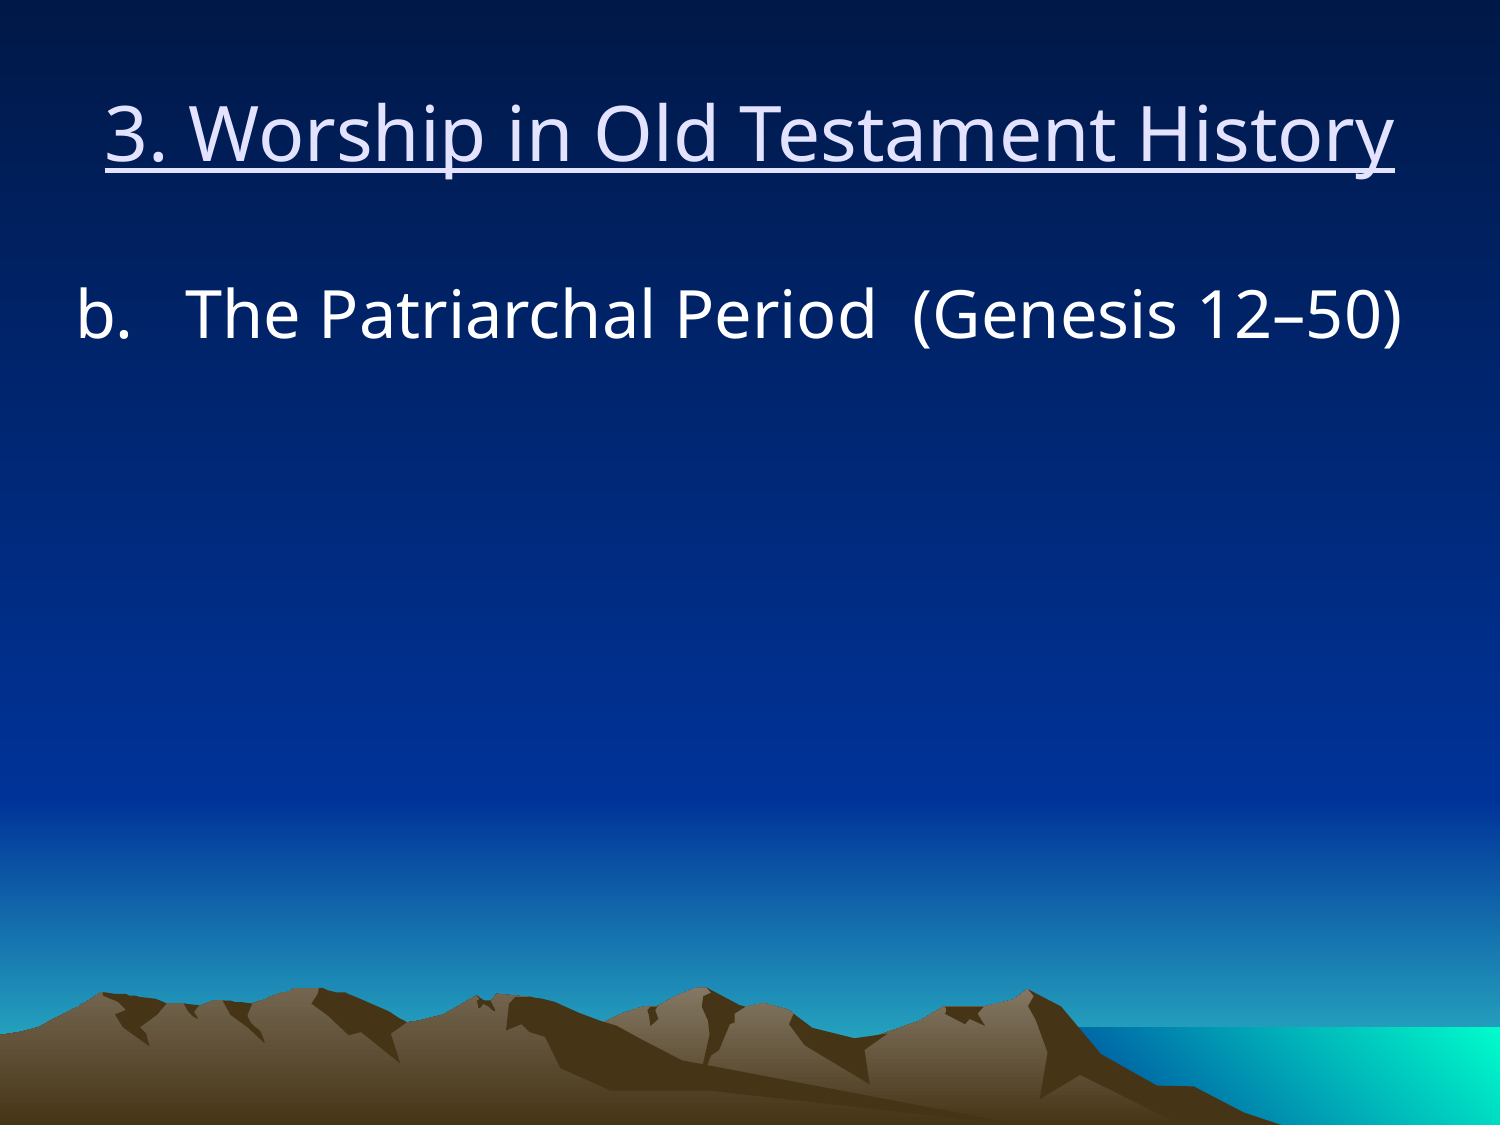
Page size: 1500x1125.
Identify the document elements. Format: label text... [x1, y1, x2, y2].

list b. The Patriarchal Period (Genesis 12–50) [74, 280, 1426, 1082]
title 3. Worship in Old Testament History [74, 36, 1426, 226]
